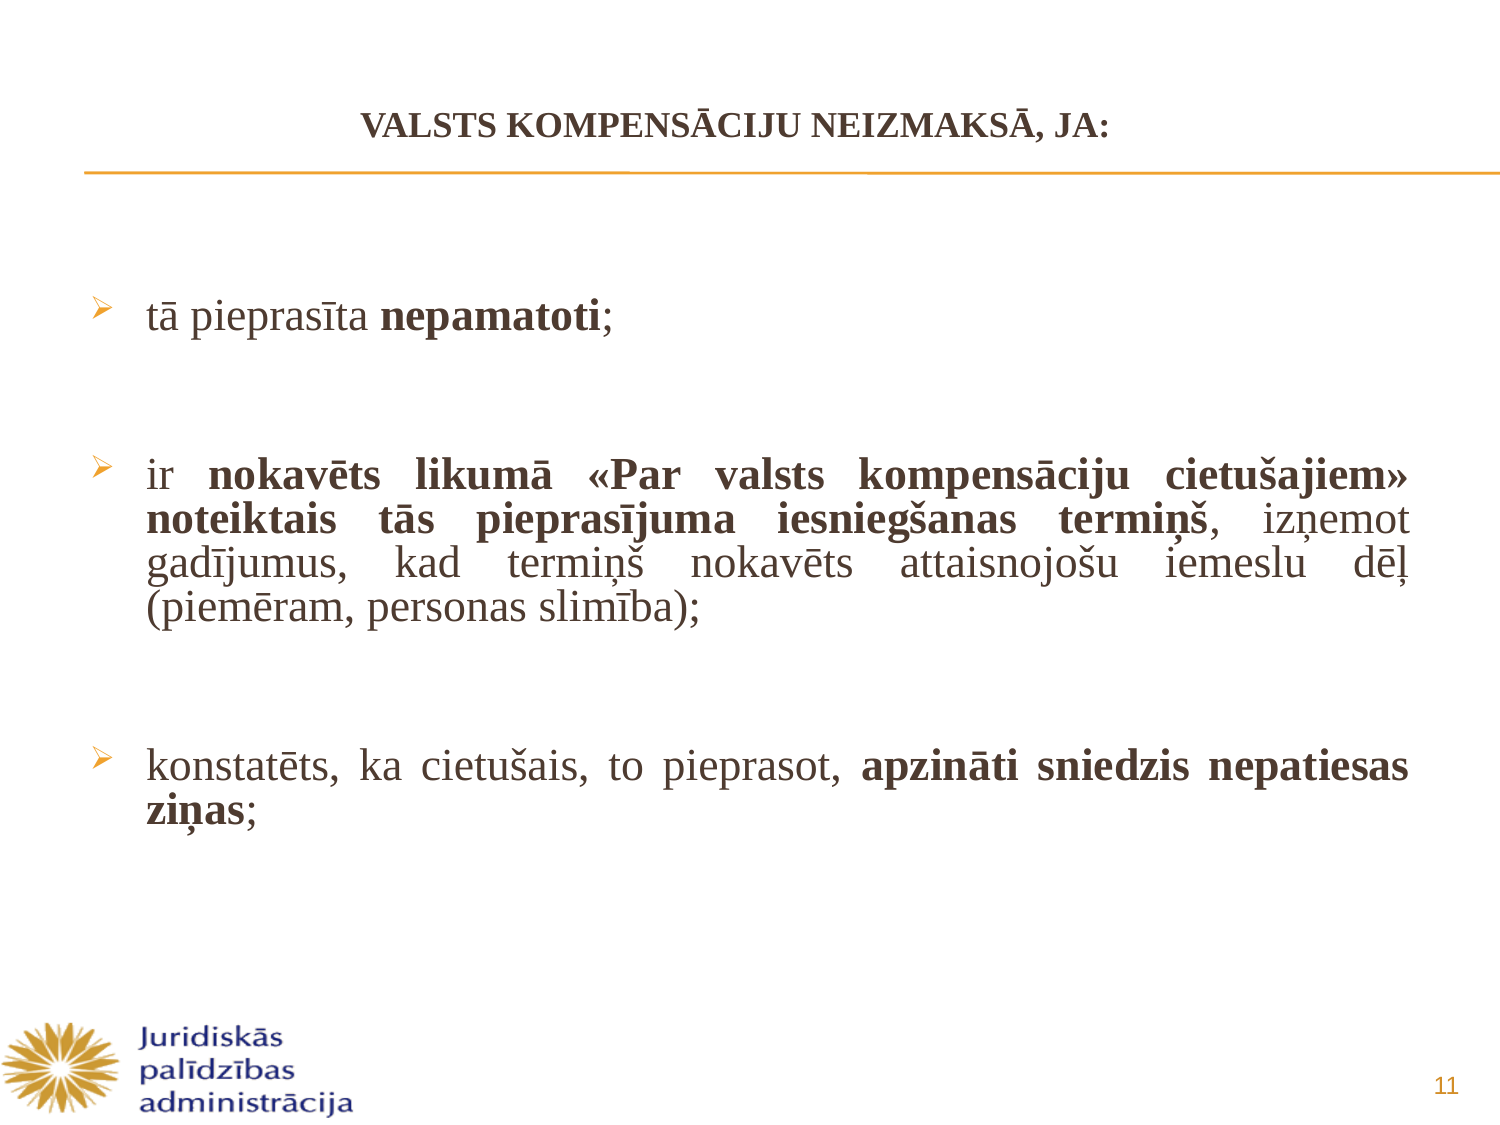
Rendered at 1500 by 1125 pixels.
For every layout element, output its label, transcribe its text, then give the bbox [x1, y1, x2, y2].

title Valsts kompensāciju neizmaksā, ja: [46, 45, 1425, 153]
list tā pieprasīta nepamatoti; ir nokavēts likumā «Par valsts kompensāciju cietušajiem» noteiktais tās pieprasījuma iesniegšanas termiņš, izņemot gadījumus, kad termiņš nokavēts attaisnojošu iemeslu dēļ (piemēram, personas slimība); konstatēts, ka cietušais, to pieprasot, apzināti sniedzis nepatiesas ziņas; [75, 152, 1425, 982]
picture [0, 1019, 355, 1118]
slide_number 11 [1350, 1061, 1475, 1103]
